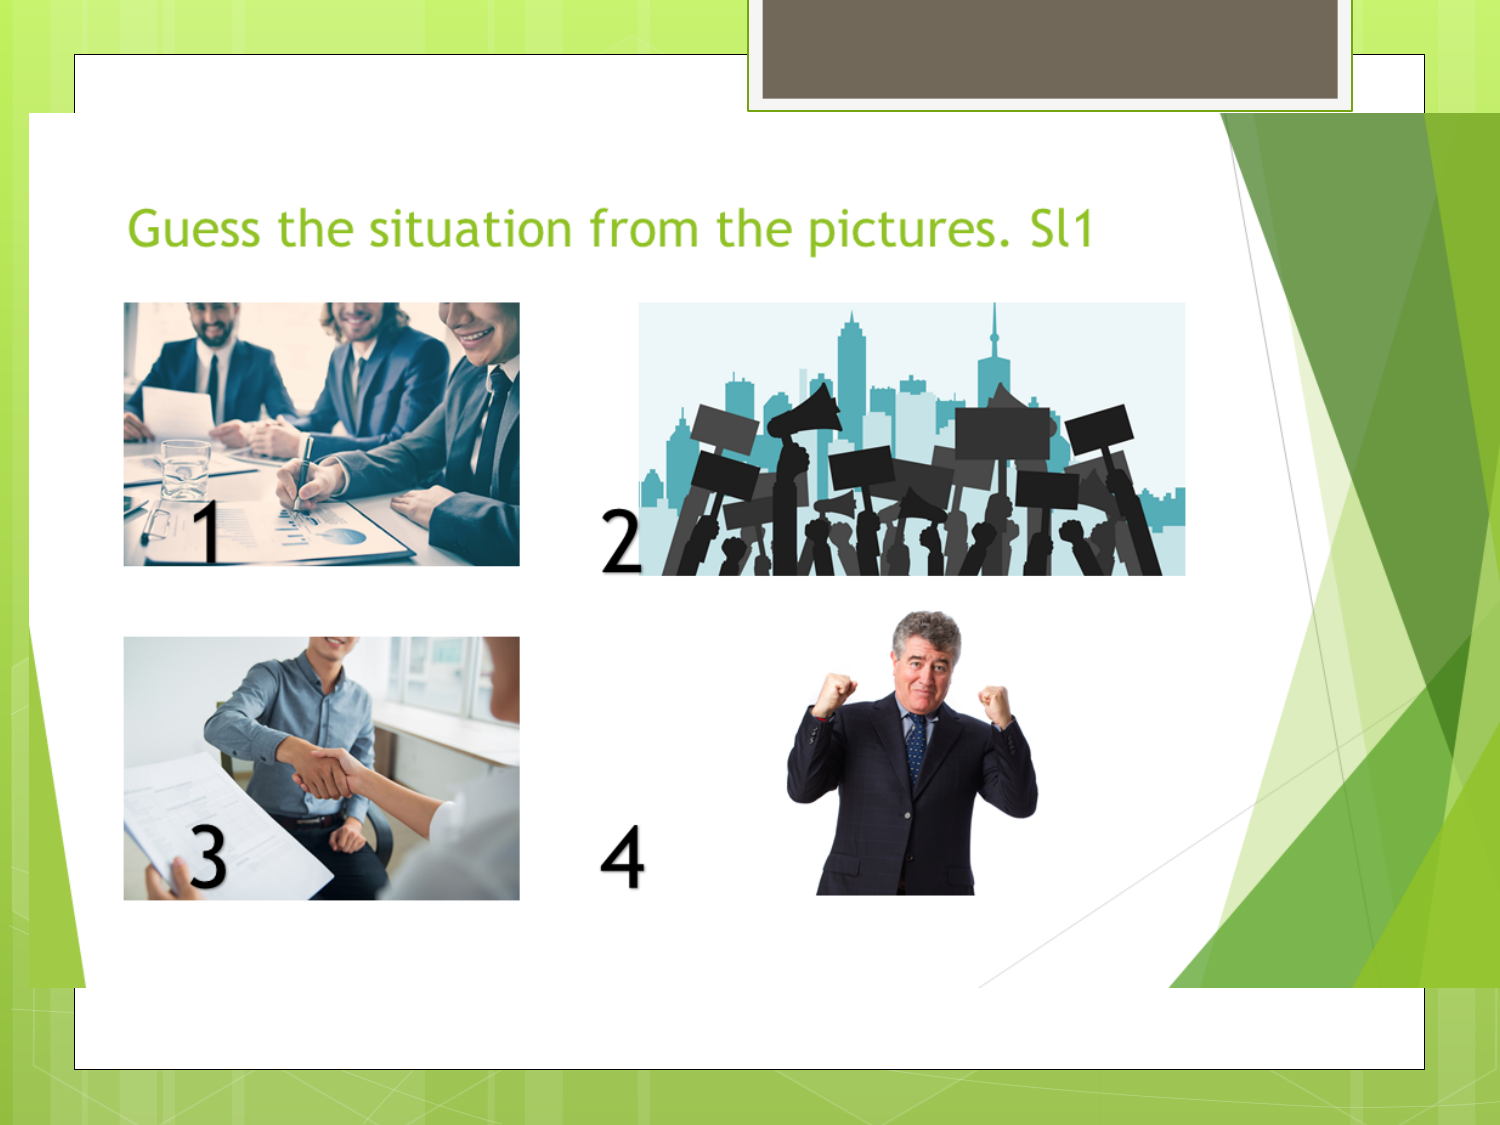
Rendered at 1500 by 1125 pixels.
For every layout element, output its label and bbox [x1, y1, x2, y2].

list [29, 113, 1500, 988]
